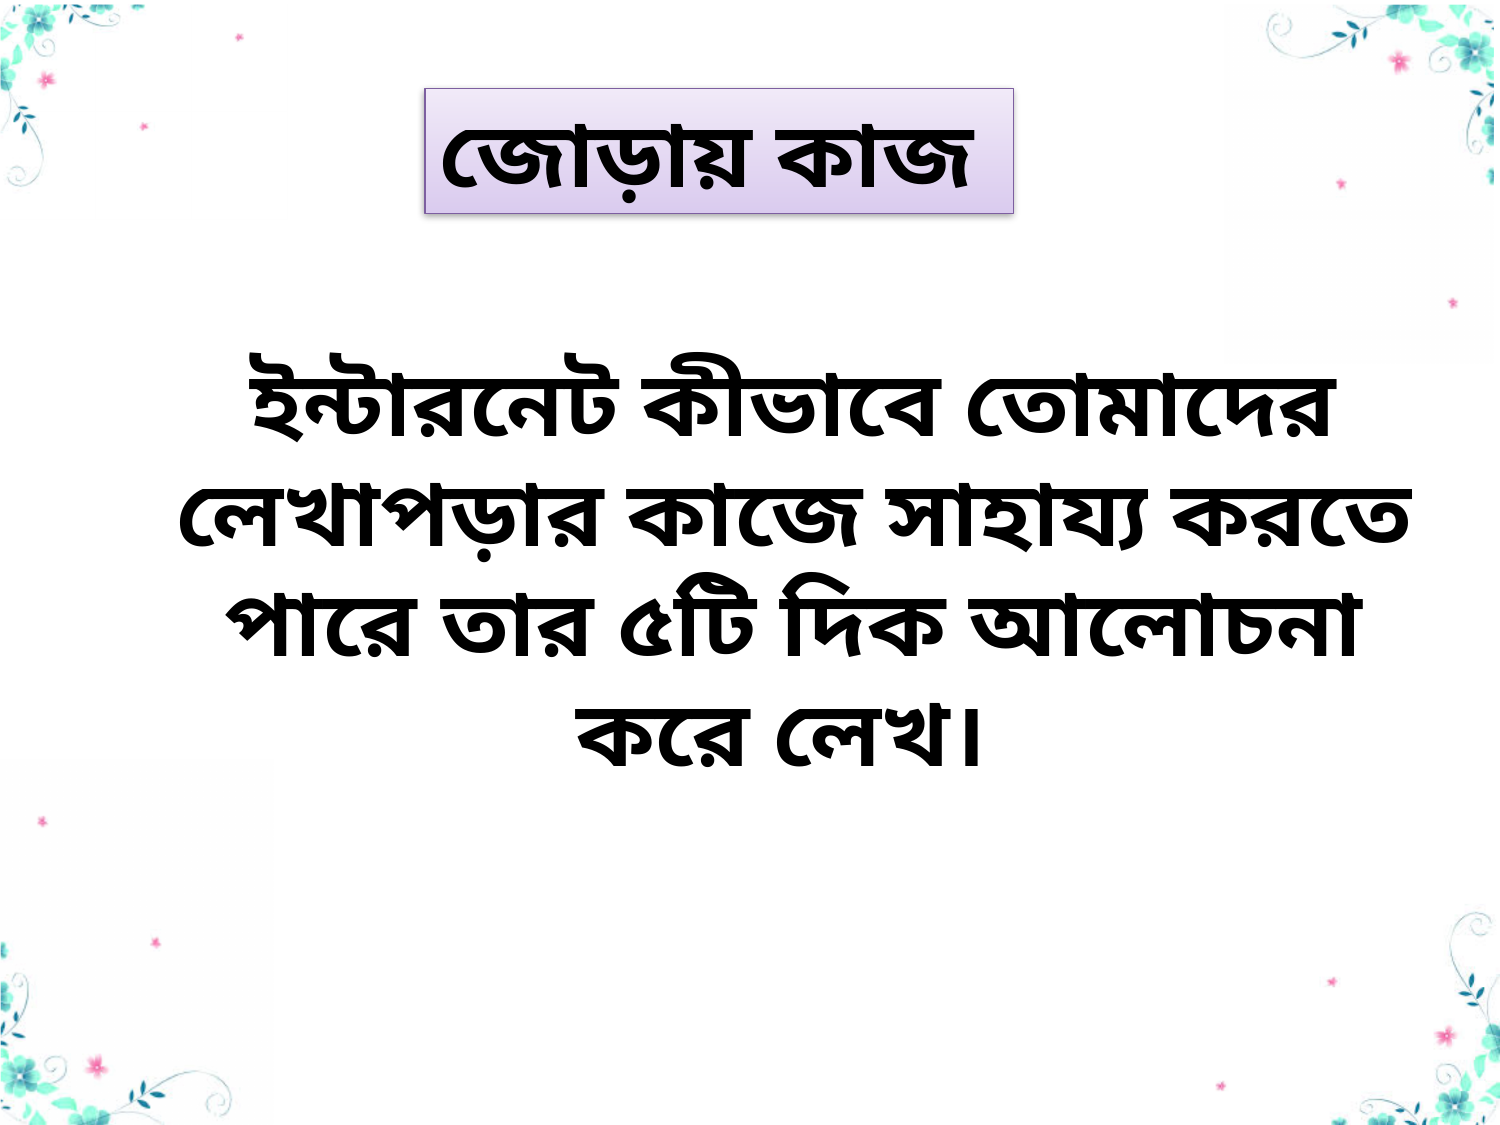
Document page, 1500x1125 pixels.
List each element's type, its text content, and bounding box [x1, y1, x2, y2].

picture [1164, 873, 1500, 1125]
picture [1, 760, 274, 1124]
picture [1, 5, 288, 219]
text_box ইন্টারনেট কীভাবে তোমাদের লেখাপড়ার কাজে সাহায্য করতে পারে তার ৫টি দিক আলোচনা করে লেখ। [112, 337, 1475, 793]
picture [1225, 5, 1493, 364]
text_box জোড়ায় কাজ [424, 88, 1014, 214]
